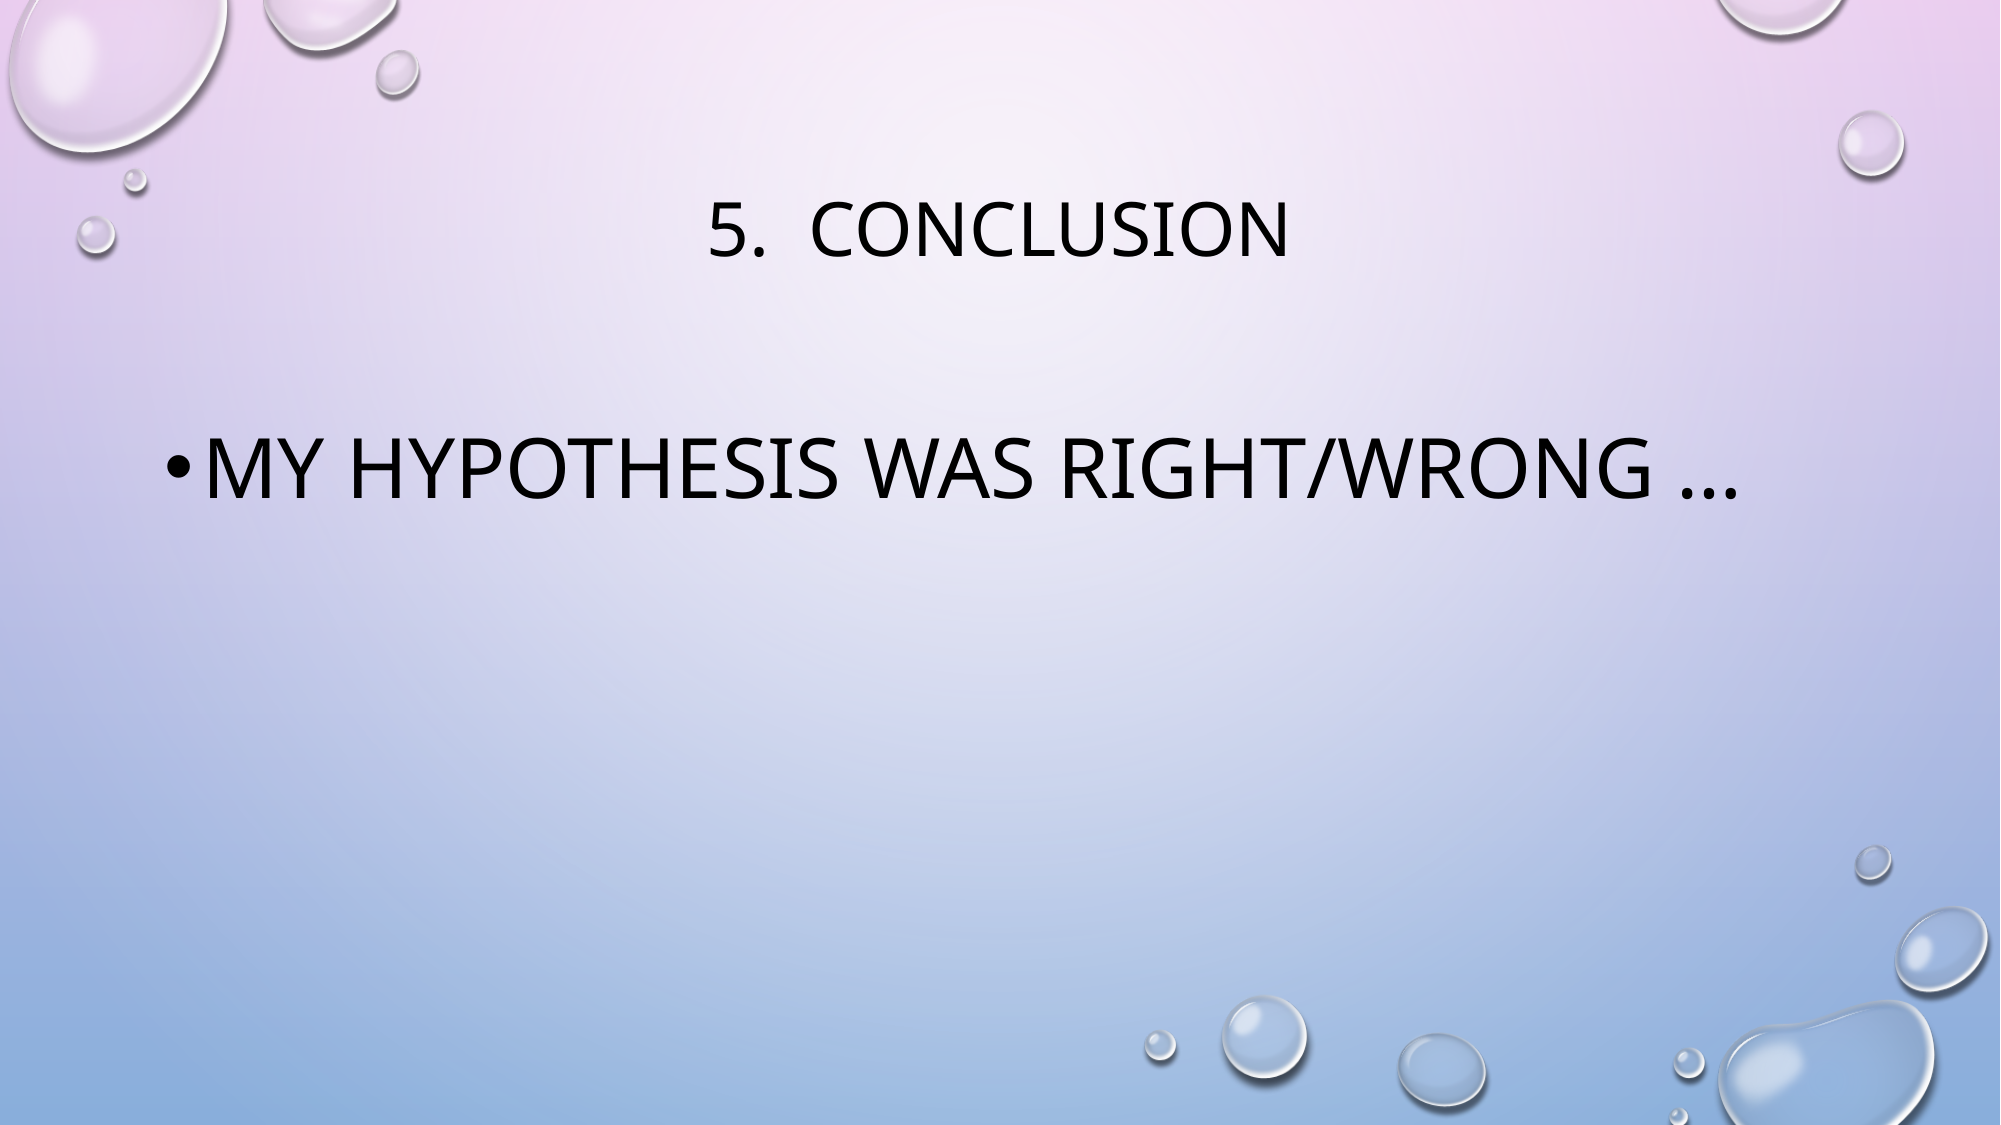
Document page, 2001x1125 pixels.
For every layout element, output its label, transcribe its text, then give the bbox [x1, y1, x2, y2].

picture [0, 0, 2000, 1125]
title 5. Conclusion [149, 101, 1851, 364]
list My hypothesis was right/wrong … [149, 388, 1850, 950]
